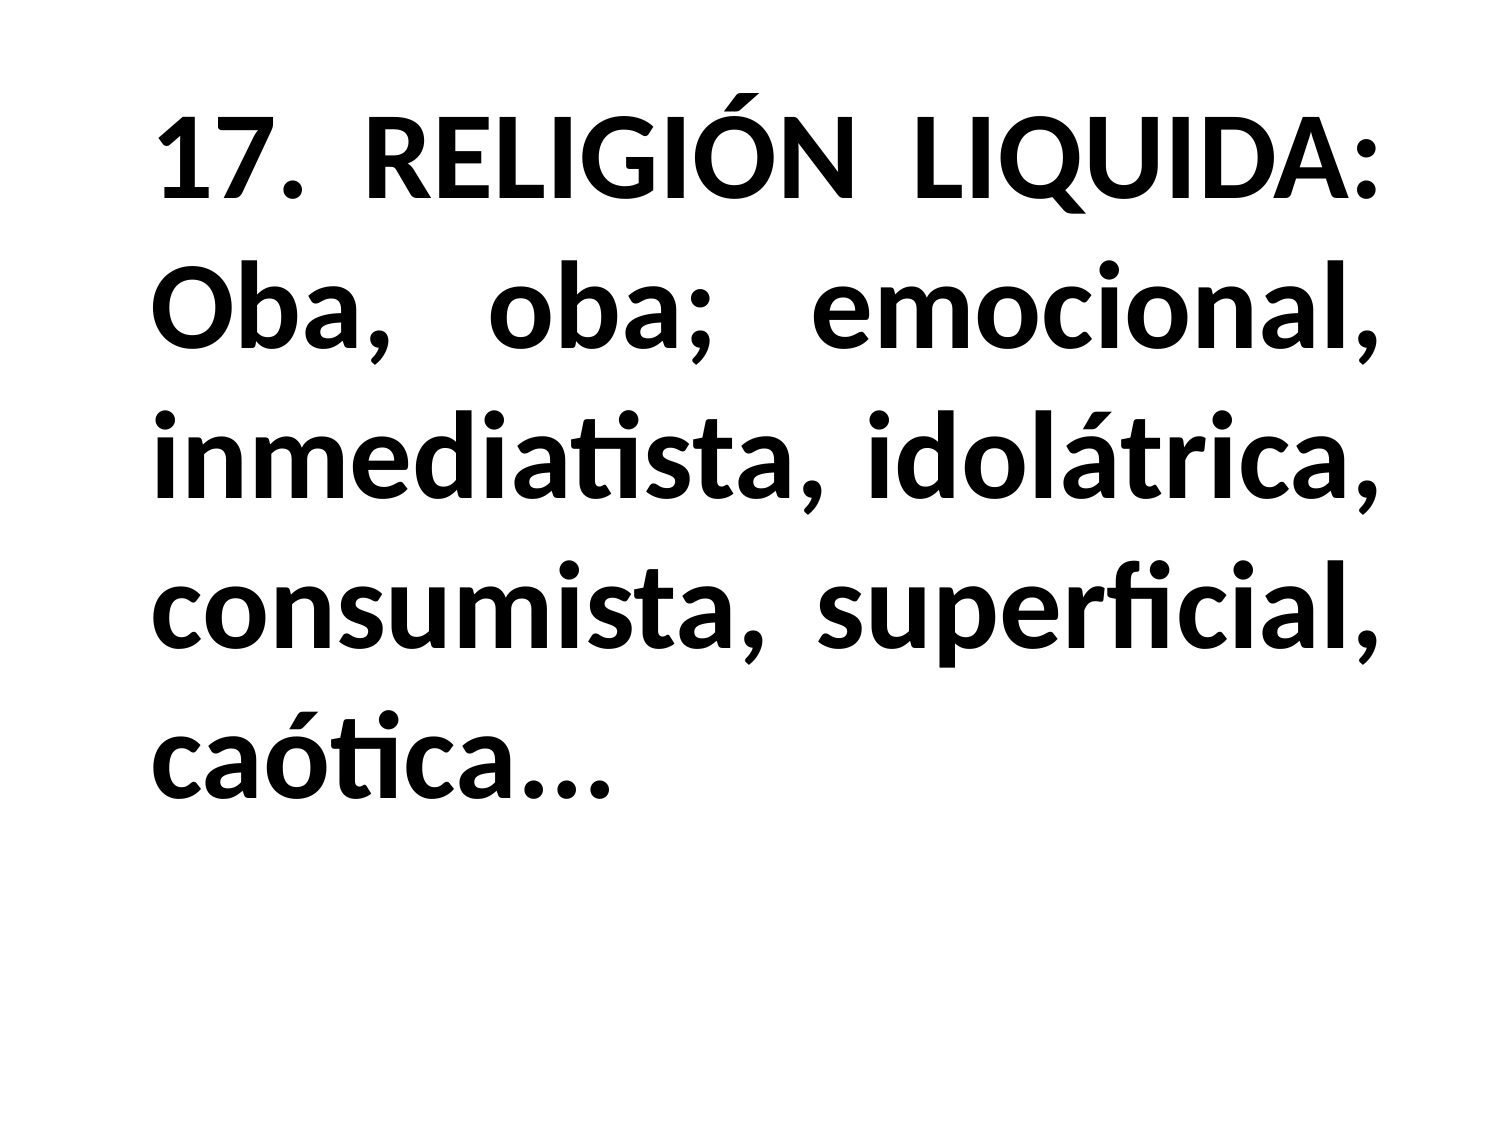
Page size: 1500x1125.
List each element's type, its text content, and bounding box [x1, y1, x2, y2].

text_box 17. RELIGIÓN LIQUIDA: Oba, oba; emocional, inmediatista, idolátrica, consumista, superficial, caótica... [135, 66, 1400, 832]
